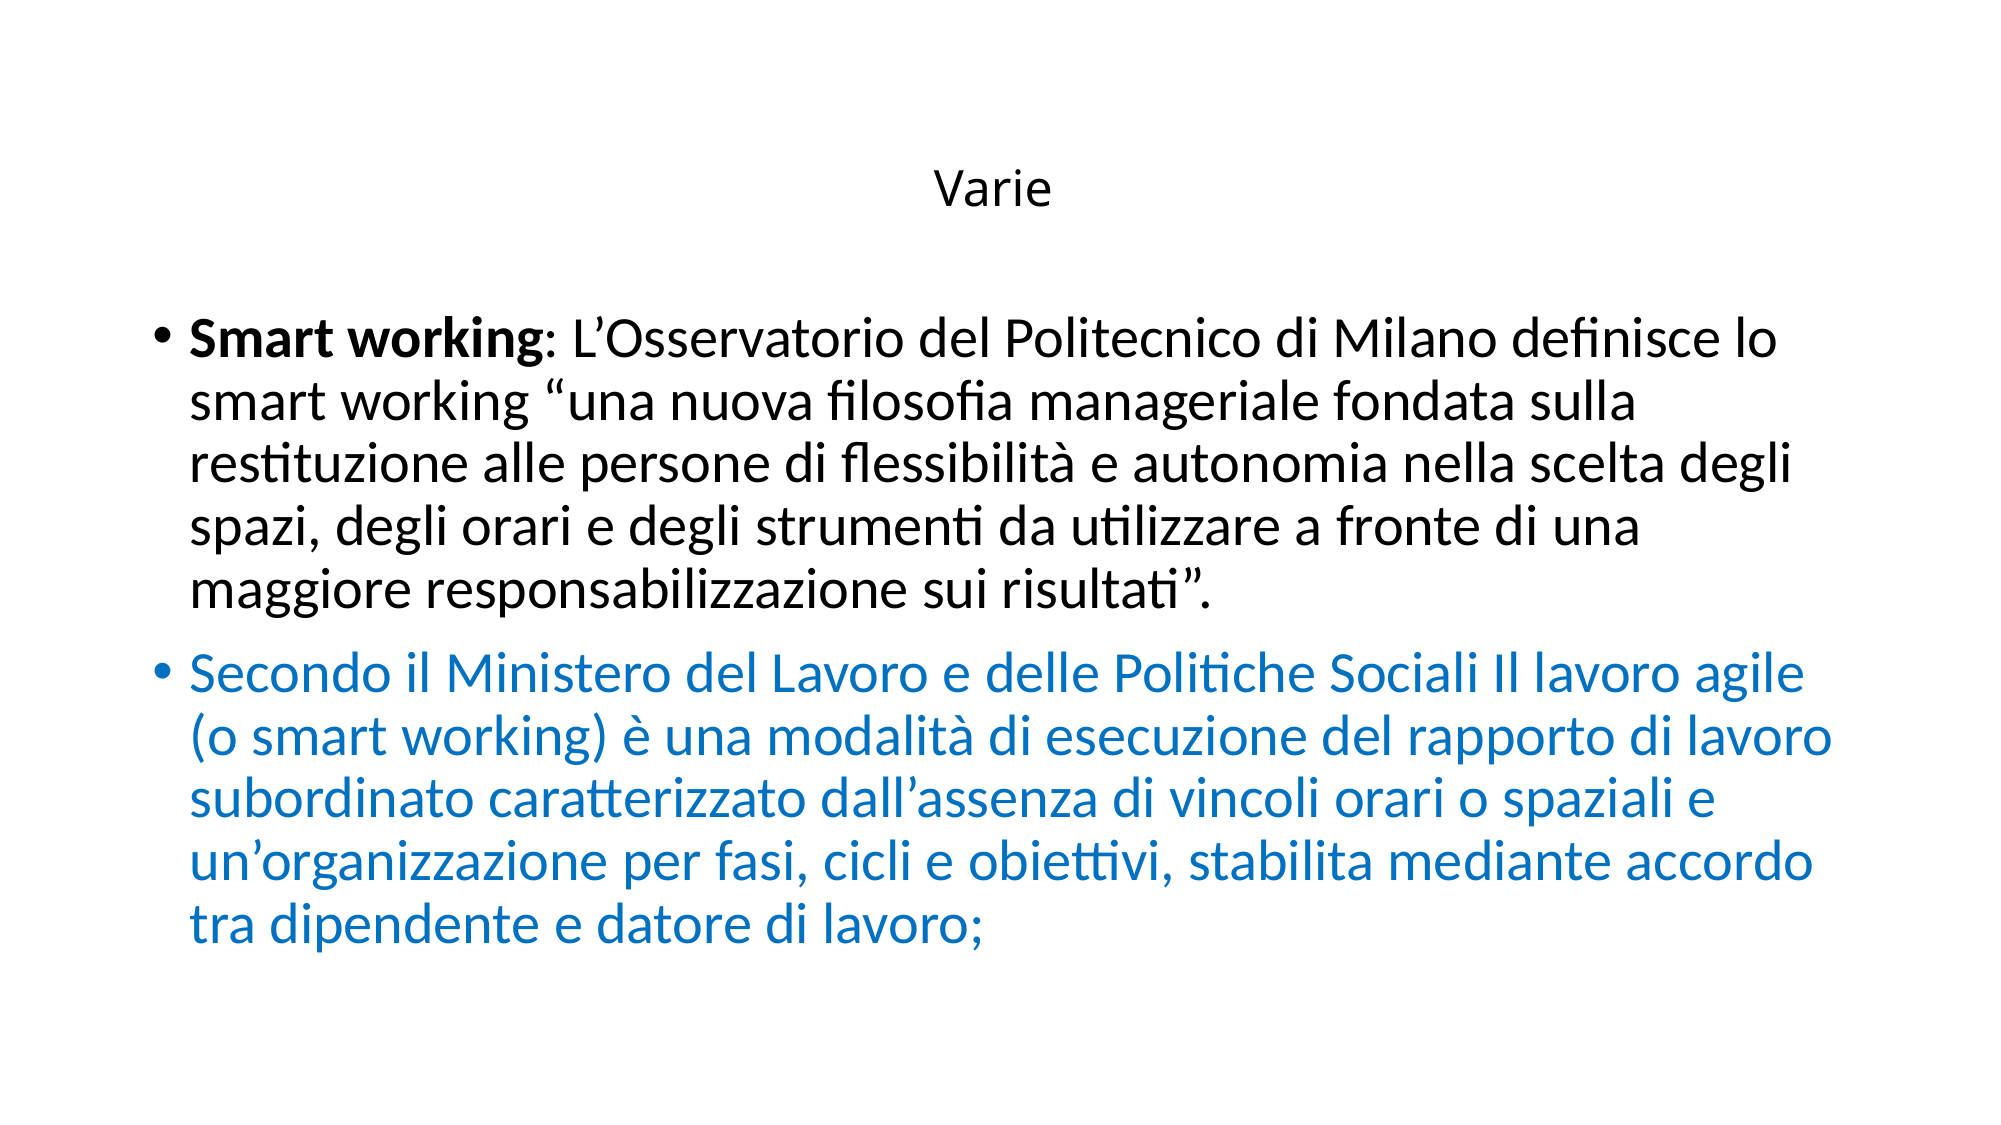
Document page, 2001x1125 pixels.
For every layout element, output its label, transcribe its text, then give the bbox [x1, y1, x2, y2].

list Smart working: L’Osservatorio del Politecnico di Milano definisce lo smart working “una nuova filosofia manageriale fondata sulla restituzione alle persone di flessibilità e autonomia nella scelta degli spazi, degli orari e degli strumenti da utilizzare a fronte di una maggiore responsabilizzazione sui risultati”. Secondo il Ministero del Lavoro e delle Politiche Sociali Il lavoro agile (o smart working) è una modalità di esecuzione del rapporto di lavoro subordinato caratterizzato dall’assenza di vincoli orari o spaziali e un’organizzazione per fasi, cicli e obiettivi, stabilita mediante accordo tra dipendente e datore di lavoro; [137, 299, 1863, 1014]
title Varie [137, 82, 1863, 299]
